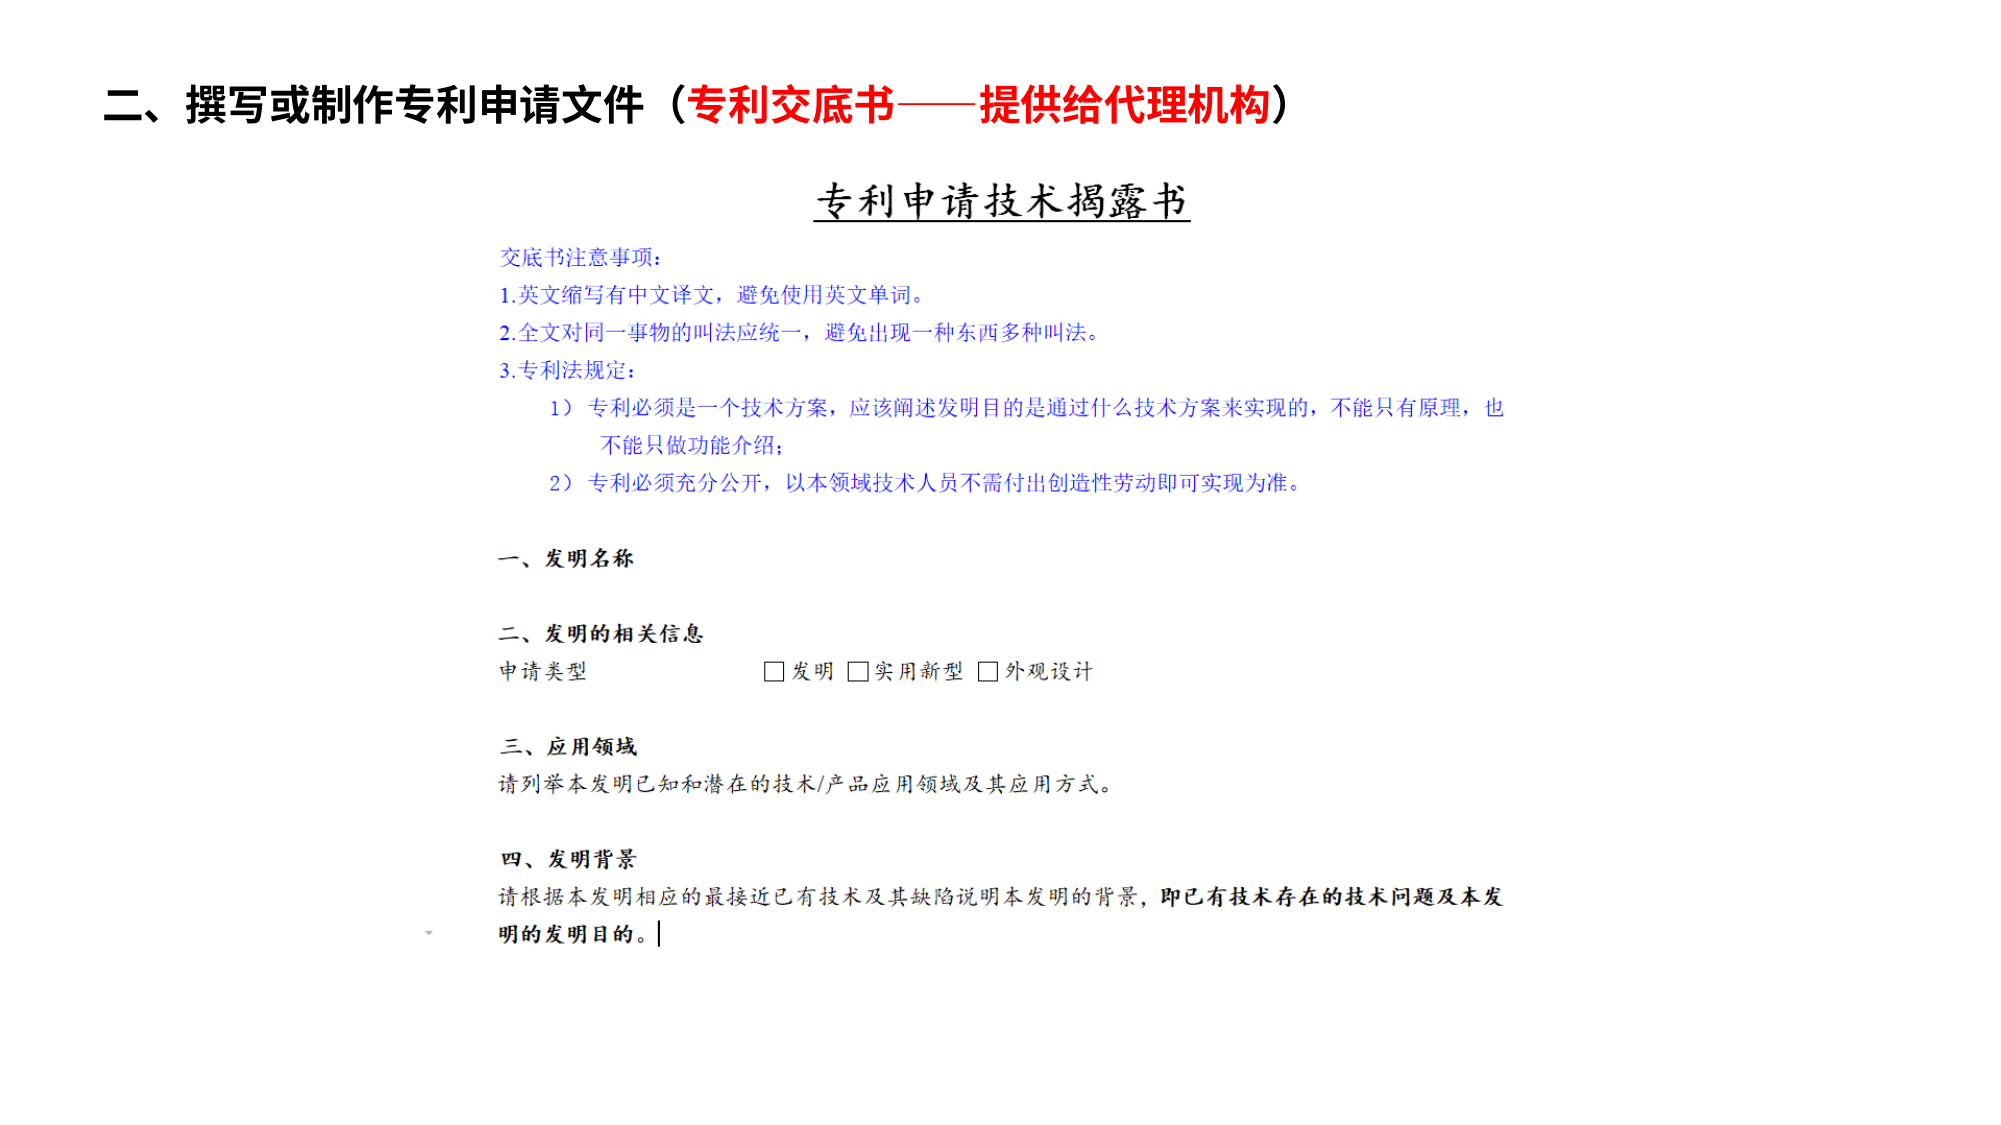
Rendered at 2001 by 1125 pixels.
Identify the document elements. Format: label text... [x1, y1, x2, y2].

picture [418, 170, 1582, 955]
title 二、撰写或制作专利申请文件（专利交底书——提供给代理机构） [87, 47, 1438, 160]
